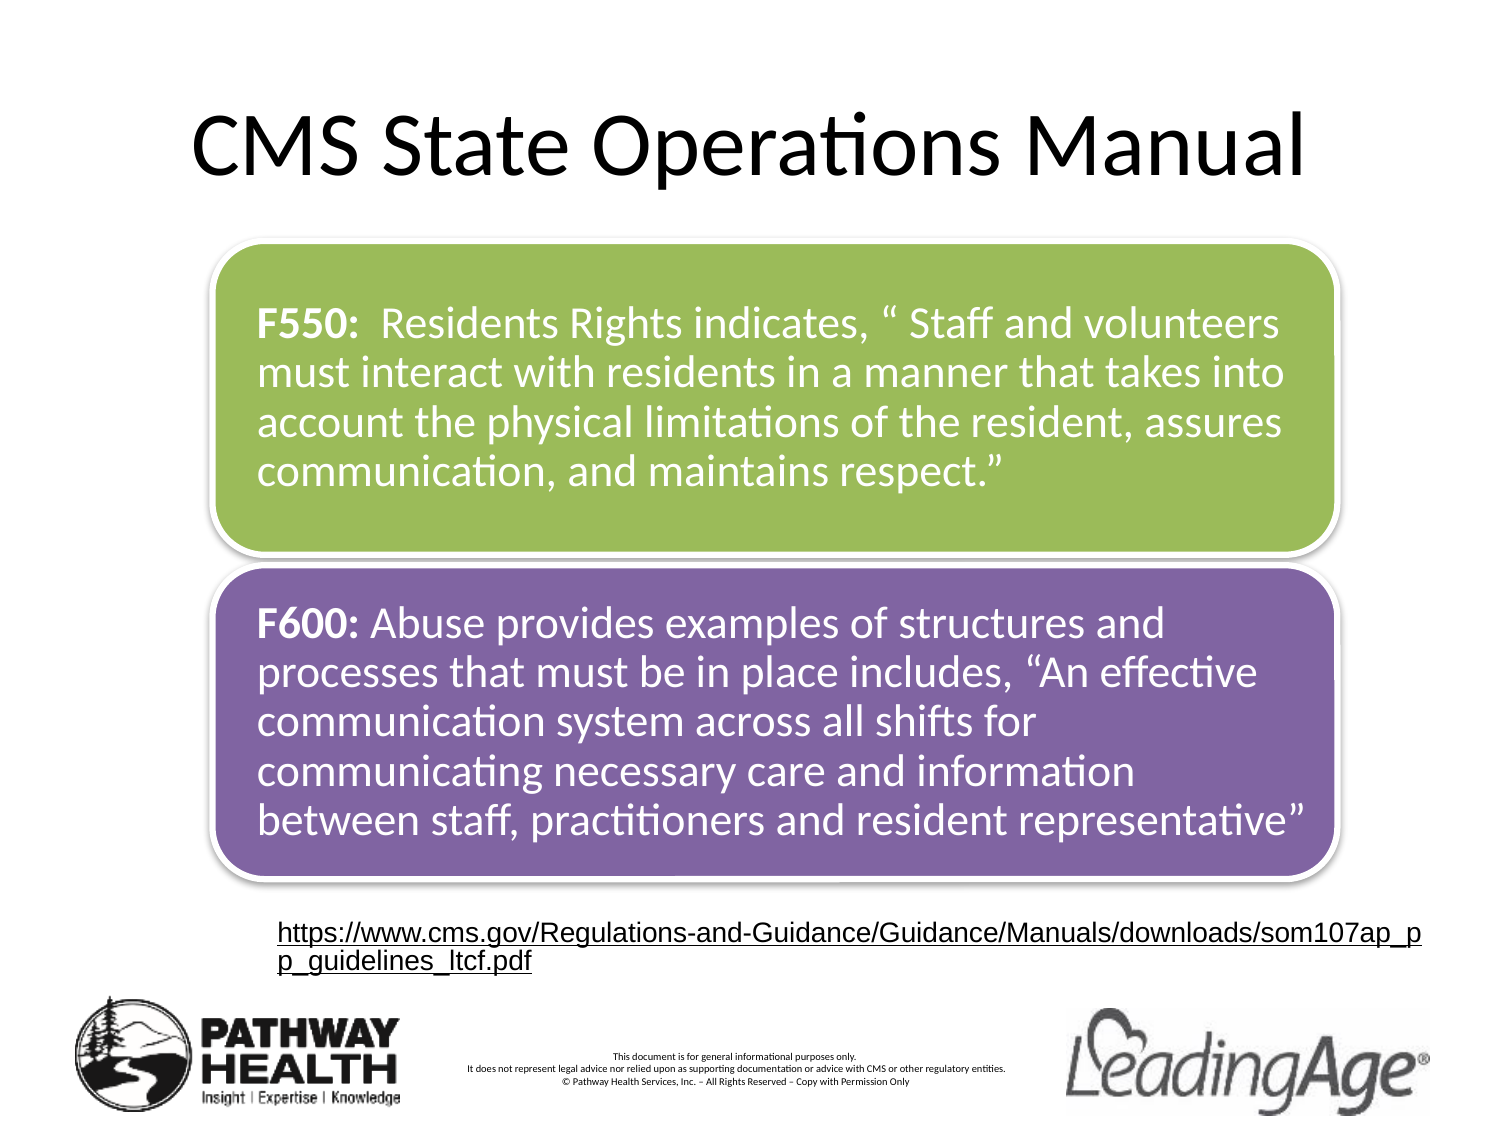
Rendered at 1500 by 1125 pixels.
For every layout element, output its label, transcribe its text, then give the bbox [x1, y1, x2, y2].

title CMS State Operations Manual [75, 45, 1425, 233]
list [212, 228, 1338, 892]
text_box https://www.cms.gov/Regulations-and-Guidance/Guidance/Manuals/downloads/som107ap_pp_guidelines_ltcf.pdf [262, 907, 1445, 990]
picture [75, 995, 400, 1112]
picture [1066, 1008, 1430, 1116]
